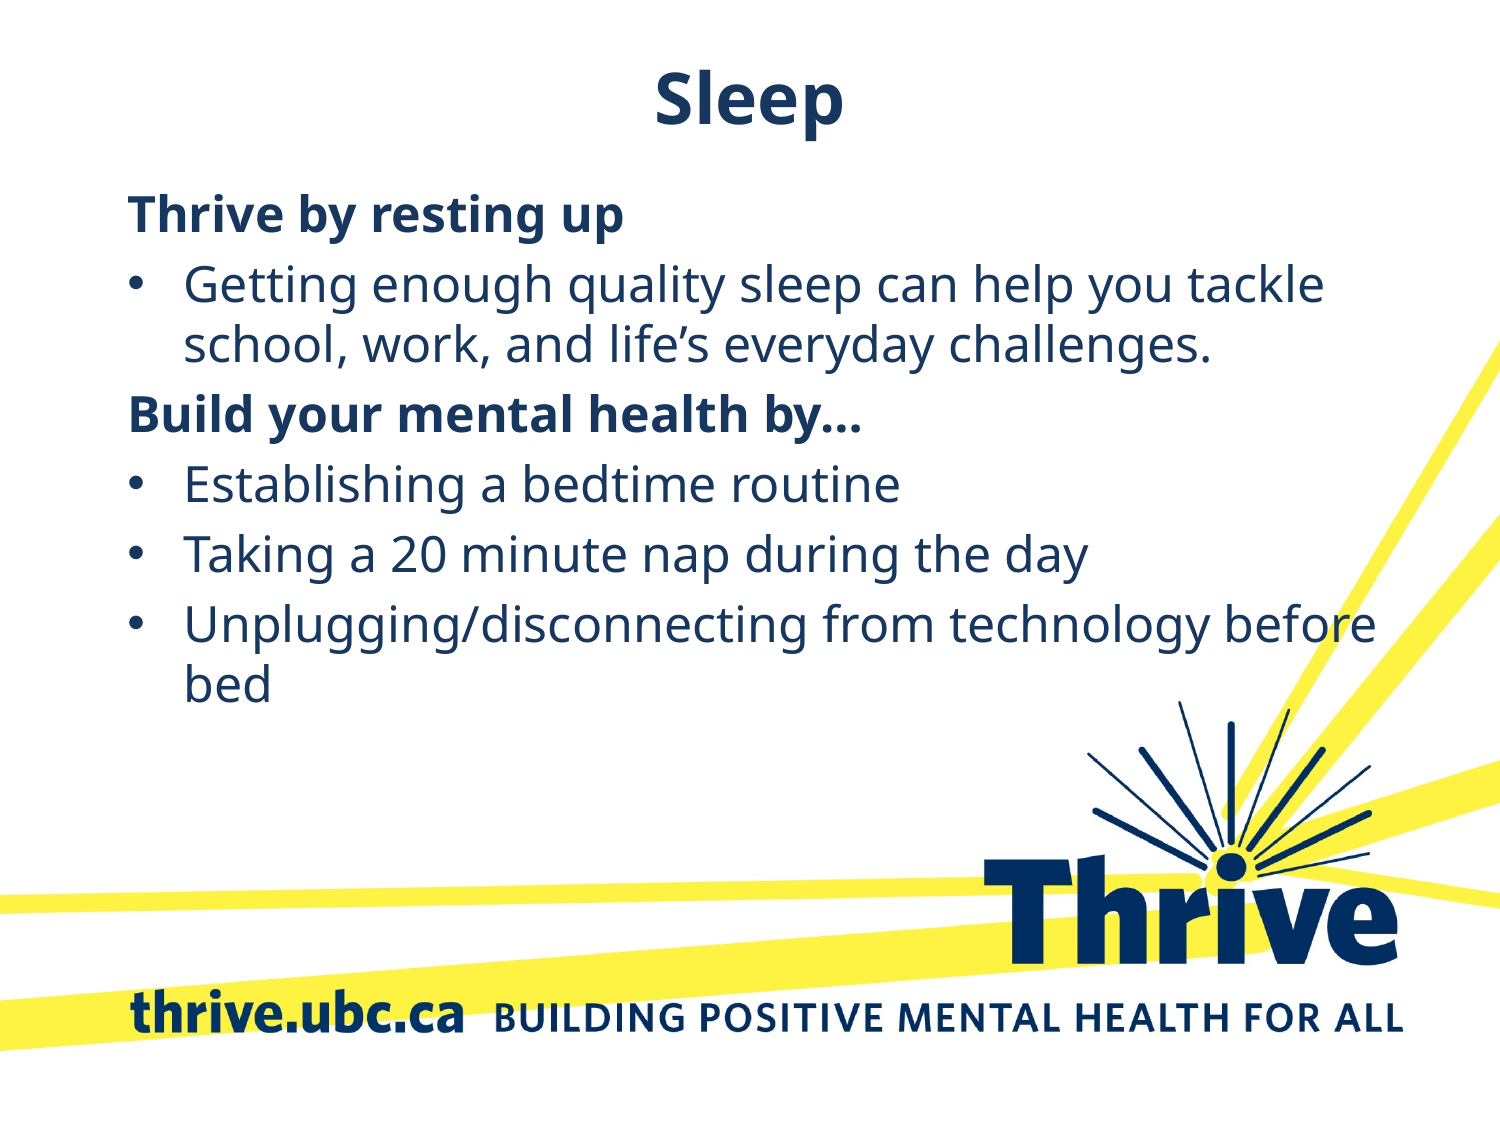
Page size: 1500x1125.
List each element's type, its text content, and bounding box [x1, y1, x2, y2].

title Sleep [75, 45, 1425, 233]
text_box Thrive by resting up Getting enough quality sleep can help you tackle school, work, and life’s everyday challenges. Build your mental health by… Establishing a bedtime routine Taking a 20 minute nap during the day Unplugging/disconnecting from technology before bed [112, 174, 1425, 257]
picture [0, 259, 1500, 1121]
